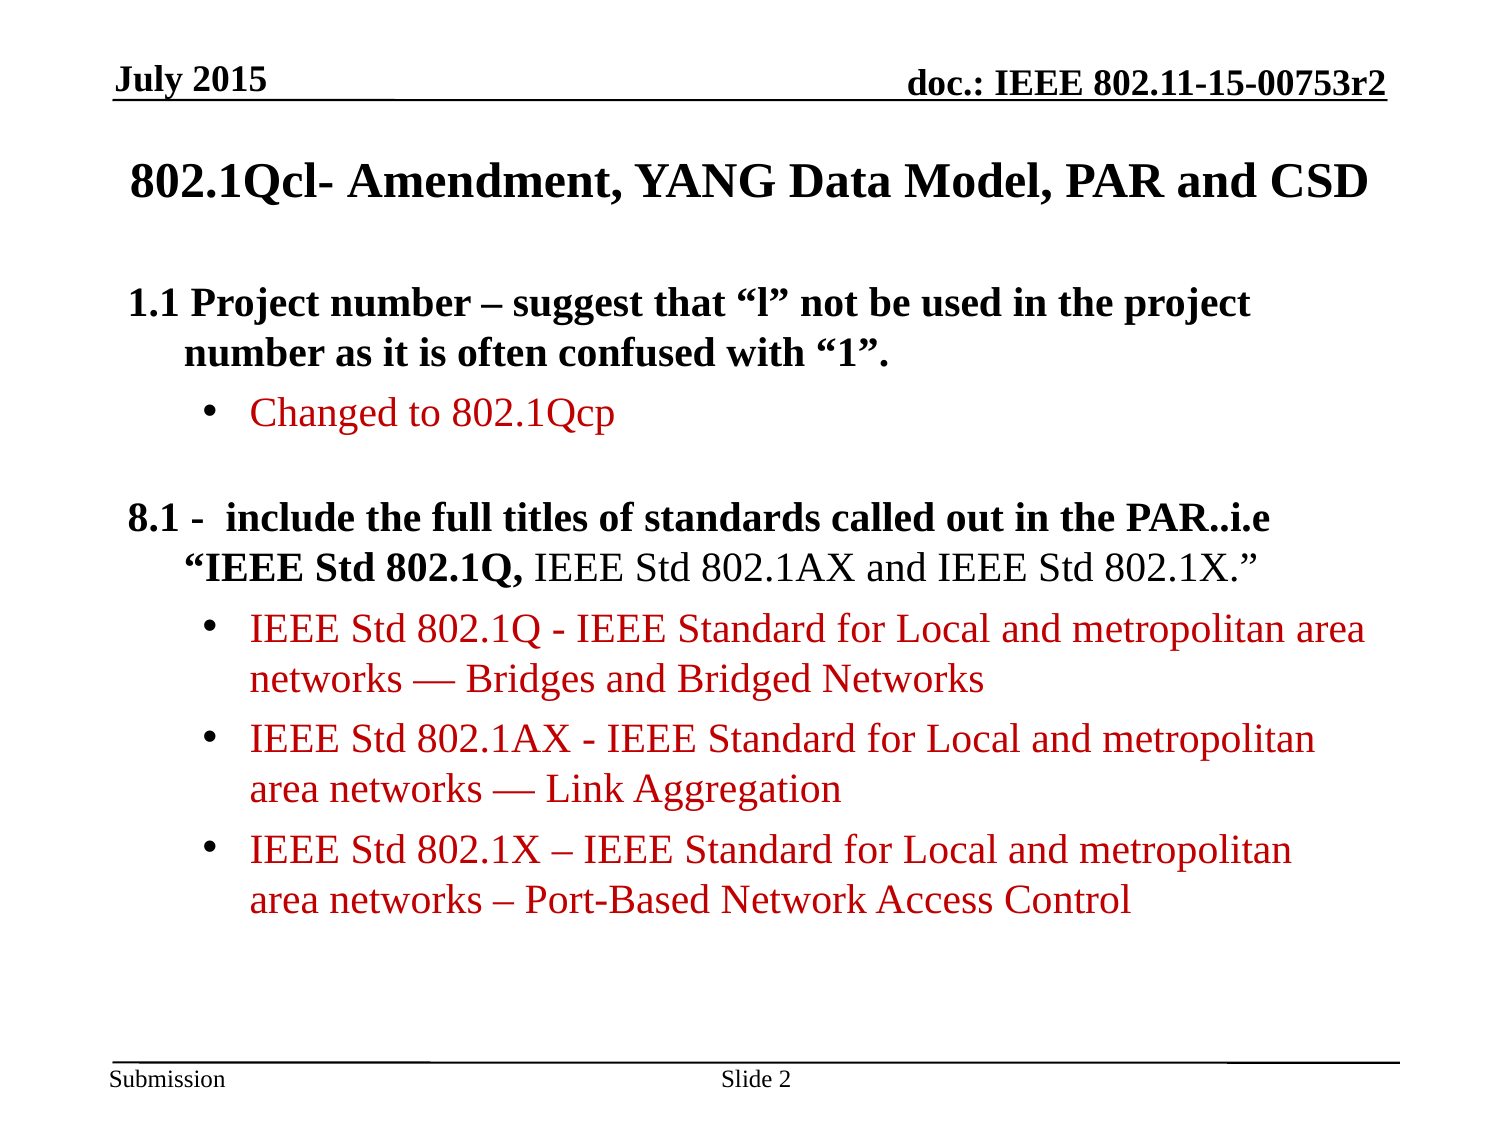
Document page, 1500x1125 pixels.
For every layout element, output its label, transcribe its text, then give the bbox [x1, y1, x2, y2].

list 1.1 Project number – suggest that “l” not be used in the project number as it is often confused with “1”. Changed to 802.1Qcp 8.1 - include the full titles of standards called out in the PAR..i.e “IEEE Std 802.1Q, IEEE Std 802.1AX and IEEE Std 802.1X.” IEEE Std 802.1Q - IEEE Standard for Local and metropolitan area networks — Bridges and Bridged Networks IEEE Std 802.1AX - IEEE Standard for Local and metropolitan area networks — Link Aggregation IEEE Std 802.1X – IEEE Standard for Local and metropolitan area networks – Port-Based Network Access Control [112, 266, 1389, 1047]
title 802.1Qcl- Amendment, YANG Data Model, PAR and CSD [112, 112, 1388, 244]
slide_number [114, 54, 423, 100]
slide_number Slide 2 [712, 1061, 800, 1123]
